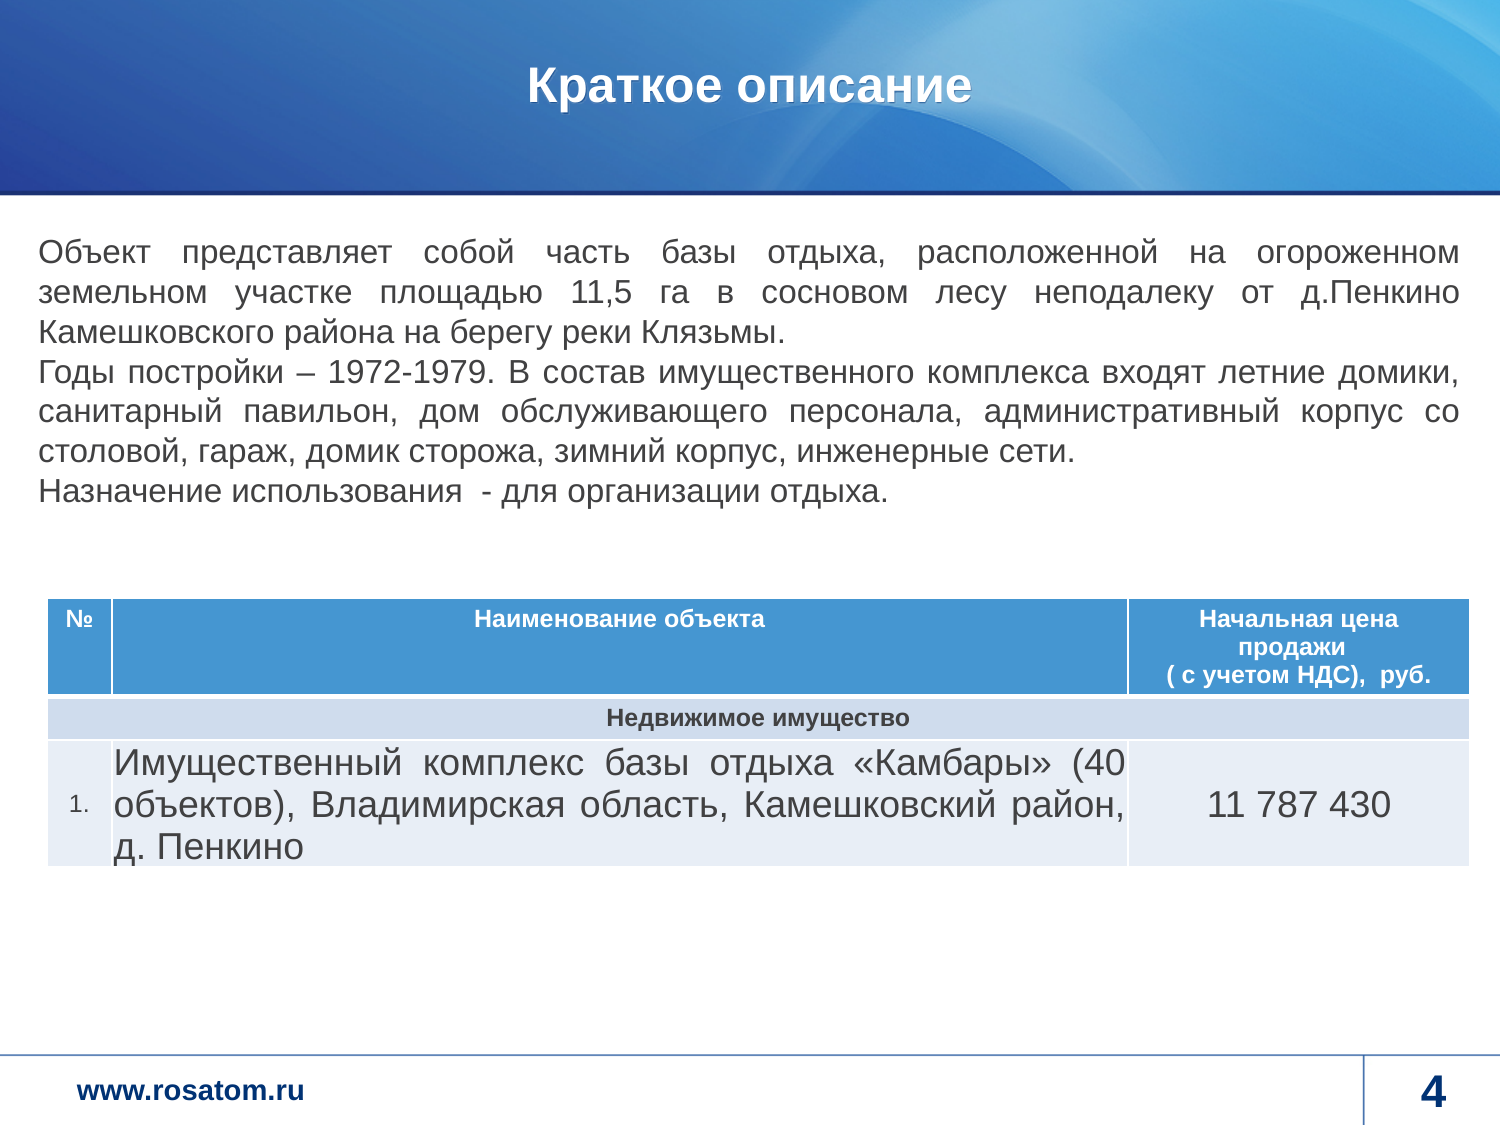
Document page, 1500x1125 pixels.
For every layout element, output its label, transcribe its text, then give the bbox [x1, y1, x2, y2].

picture [0, 0, 1500, 1125]
table_cell Недвижимое имущество [48, 699, 1469, 739]
text_box Объект представляет собой часть базы отдыха, расположенной на огороженном земельном участке площадью 11,5 га в сосновом лесу неподалеку от д.Пенкино Камешковского района на берегу реки Клязьмы. Годы постройки – 1972-1979. В состав имущественного комплекса входят летние домики, санитарный павильон, дом обслуживающего персонала, административный корпус со столовой, гараж, домик сторожа, зимний корпус, инженерные сети. Назначение использования - для организации отдыха. [23, 222, 1477, 517]
table_cell Имущественный комплекс базы отдыха «Камбары» (40 объектов), Владимирская область, Камешковский район, д. Пенкино [113, 741, 1127, 866]
table_header № [48, 599, 111, 694]
slide_number 4 [1366, 1057, 1500, 1121]
table_header Начальная цена продажи ( с учетом НДС), руб. [1129, 599, 1469, 694]
table_header Наименование объекта [113, 599, 1127, 694]
title Краткое описание [76, 12, 1424, 162]
table_cell 11 787 430 [1129, 741, 1469, 866]
table_cell 1. [48, 741, 111, 866]
